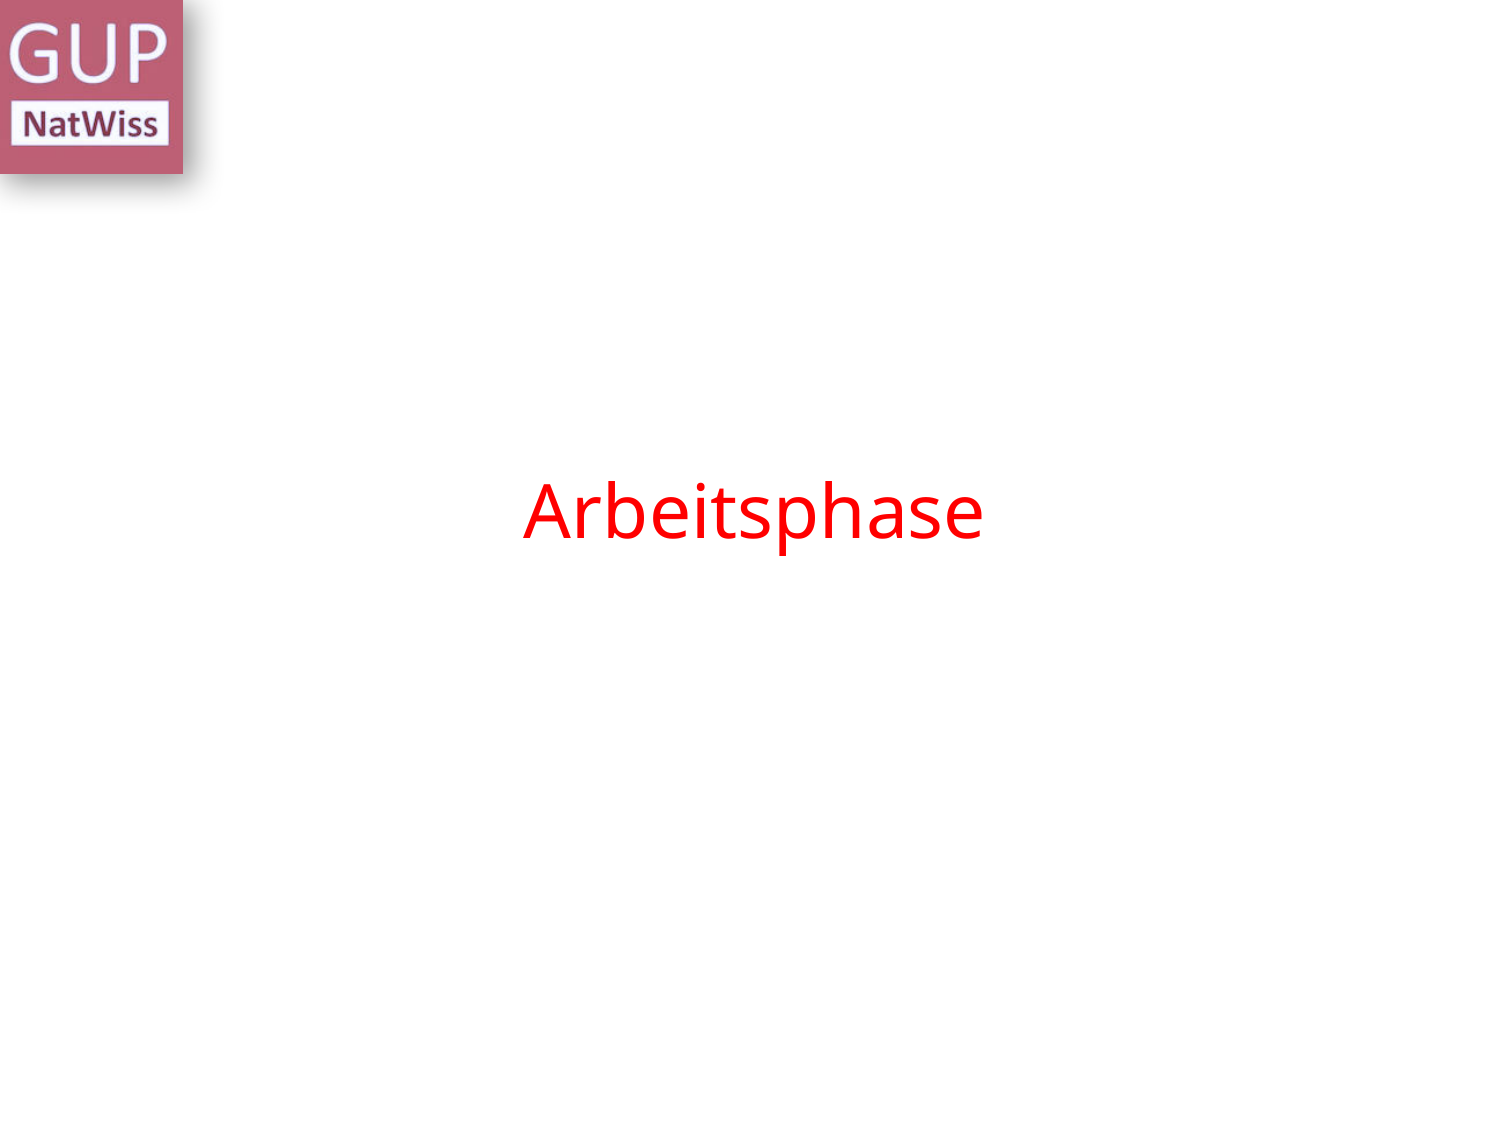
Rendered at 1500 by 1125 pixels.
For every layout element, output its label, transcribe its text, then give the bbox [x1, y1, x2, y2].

subtitle Arbeitsphase [229, 455, 1281, 705]
picture [0, 0, 184, 175]
